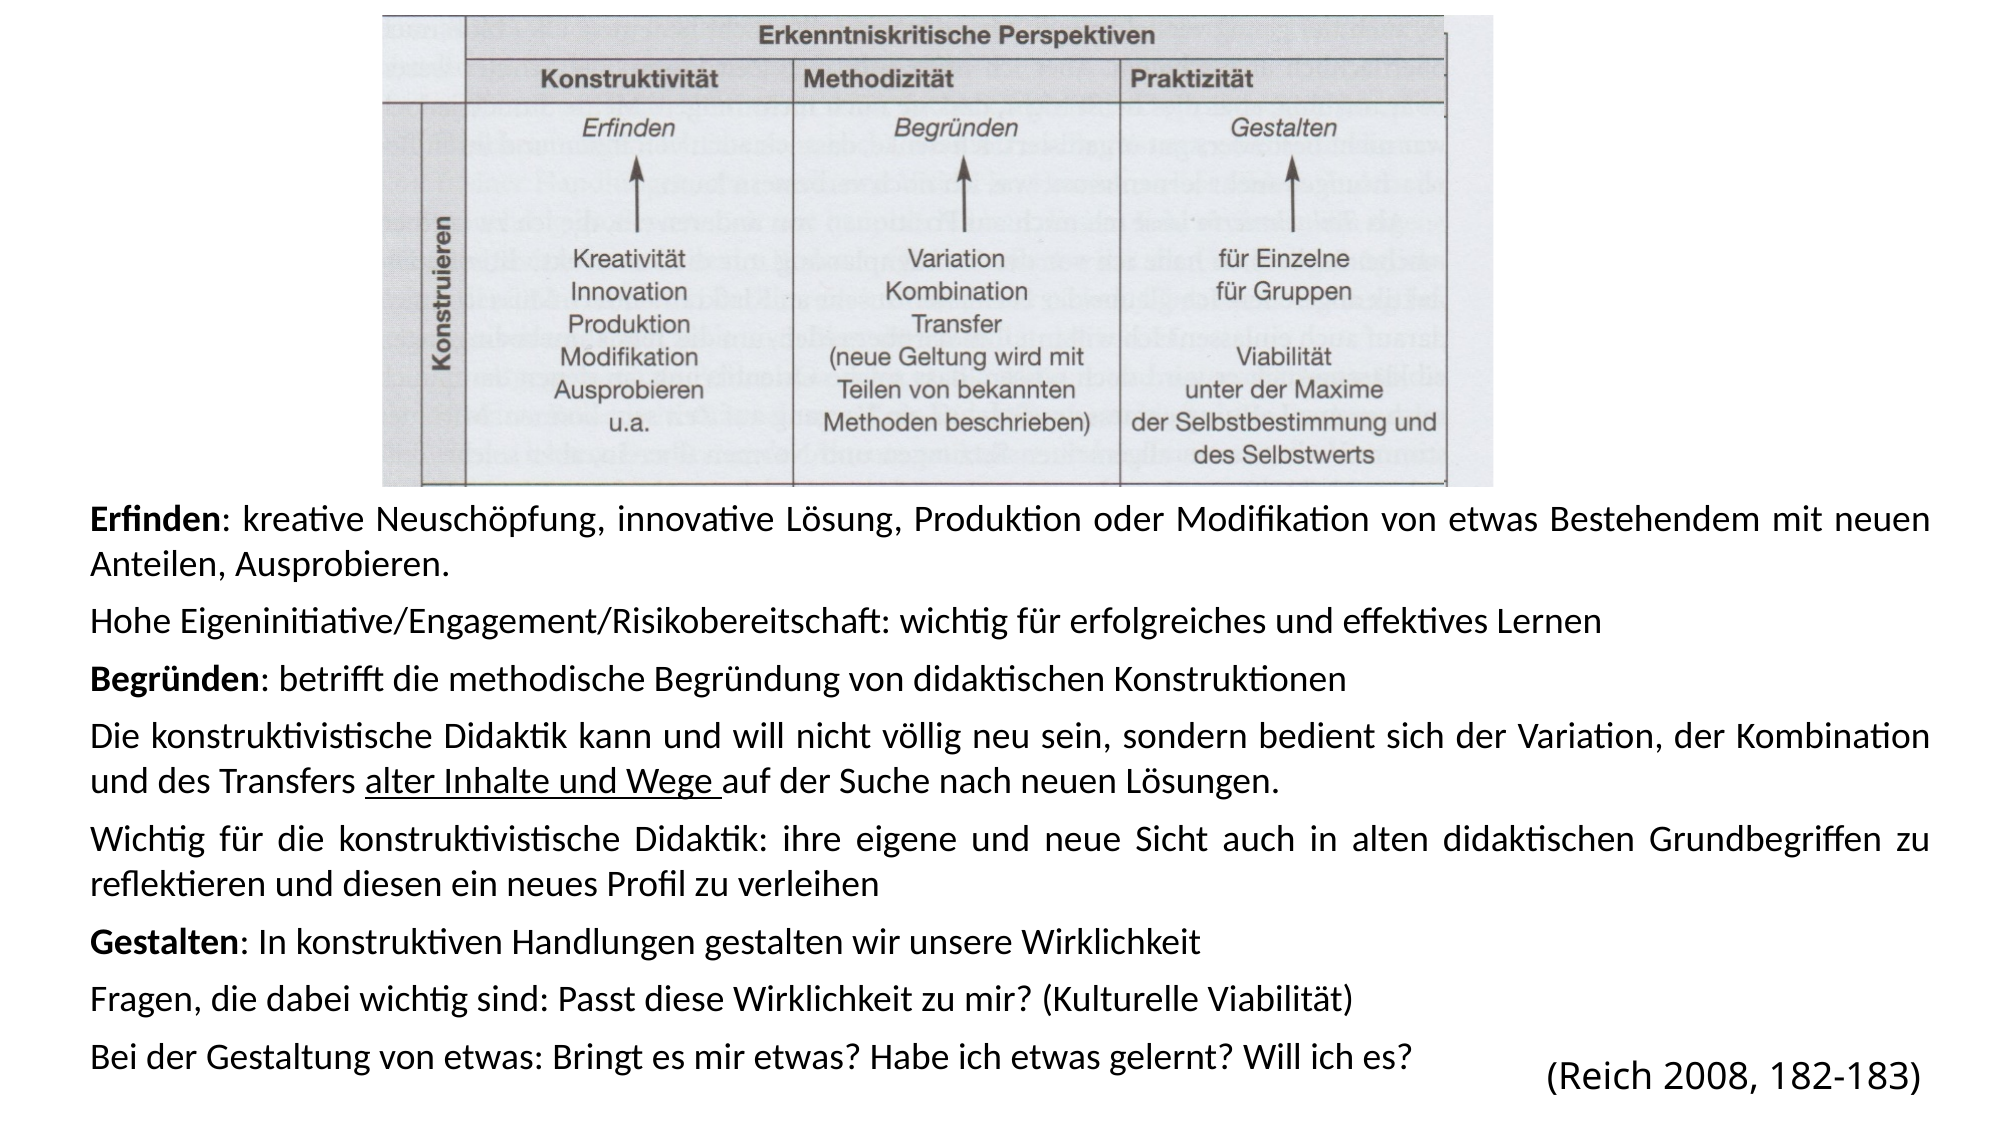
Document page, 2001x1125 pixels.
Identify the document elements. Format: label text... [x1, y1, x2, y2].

text_box (Reich 2008, 182-183) [1468, 1030, 2000, 1125]
picture [382, 15, 1444, 487]
list Erfinden: kreative Neuschöpfung, innovative Lösung, Produktion oder Modifikation von etwas Bestehendem mit neuen Anteilen, Ausprobieren. Hohe Eigeninitiative/Engagement/Risikobereitschaft: wichtig für erfolgreiches und effektives Lernen Begründen: betrifft die methodische Begründung von didaktischen Konstruktionen Die konstruktivistische Didaktik kann und will nicht völlig neu sein, sondern bedient sich der Variation, der Kombination und des Transfers alter Inhalte und Wege auf der Suche nach neuen Lösungen. Wichtig für die konstruktivistische Didaktik: ihre eigene und neue Sicht auch in alten didaktischen Grundbegriffen zu reflektieren und diesen ein neues Profil zu verleihen Gestalten: In konstruktiven Handlungen gestalten wir unsere Wirklichkeit Fragen, die dabei wichtig sind: Passt diese Wirklichkeit zu mir? (Kulturelle Viabilität) Bei der Gestaltung von etwas: Bringt es mir etwas? Habe ich etwas gelernt? Will ich es? [75, 486, 1948, 1092]
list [1444, 15, 1494, 487]
